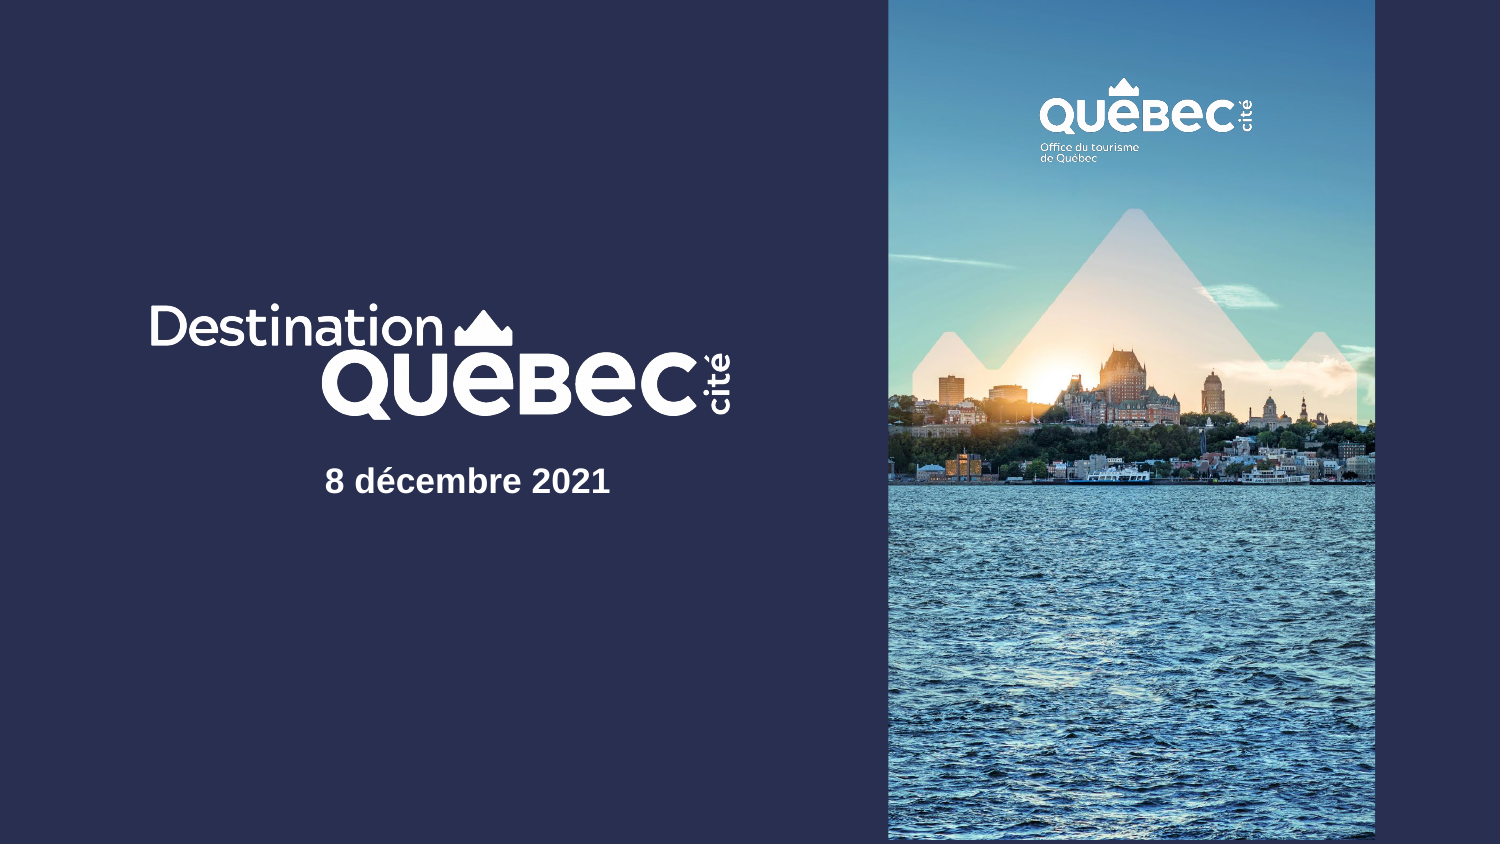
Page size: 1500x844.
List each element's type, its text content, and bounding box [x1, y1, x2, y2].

picture [151, 302, 731, 420]
picture [888, 0, 1376, 840]
text_box 8 décembre 2021 [138, 447, 797, 517]
